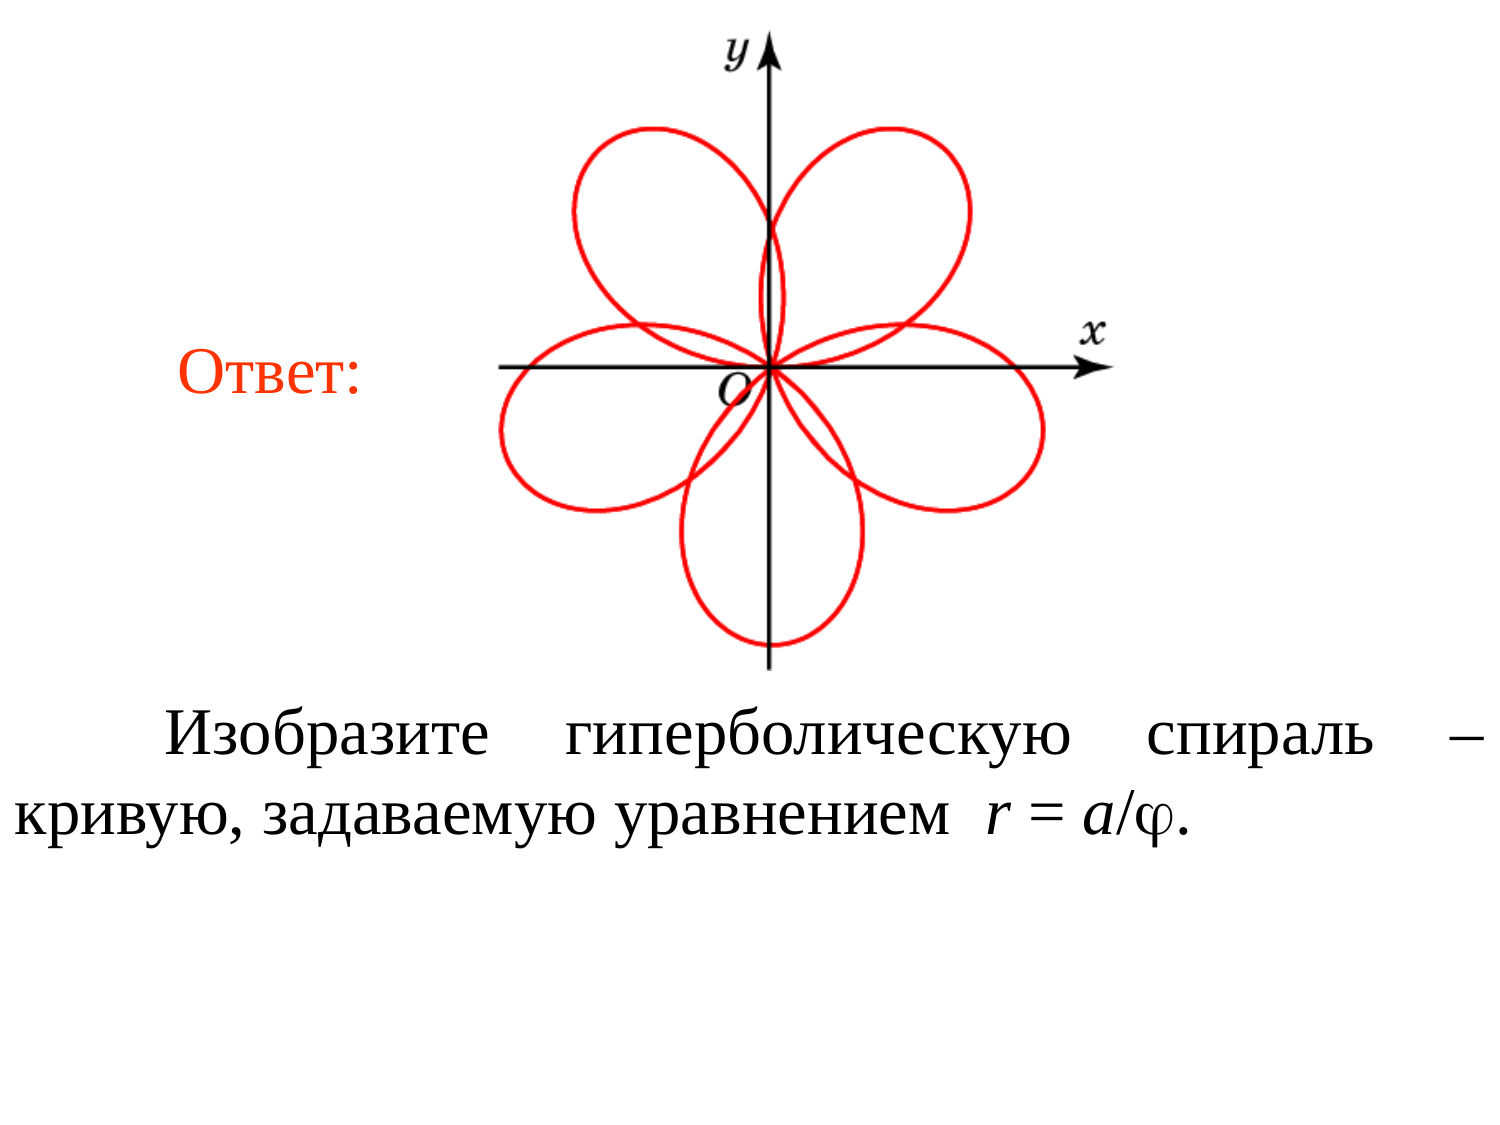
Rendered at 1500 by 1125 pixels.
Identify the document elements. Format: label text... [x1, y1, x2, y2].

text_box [162, 18, 1115, 671]
text_box Изобразите гиперболическую спираль – кривую, задаваемую уравнением r = a/. [0, 680, 1500, 856]
